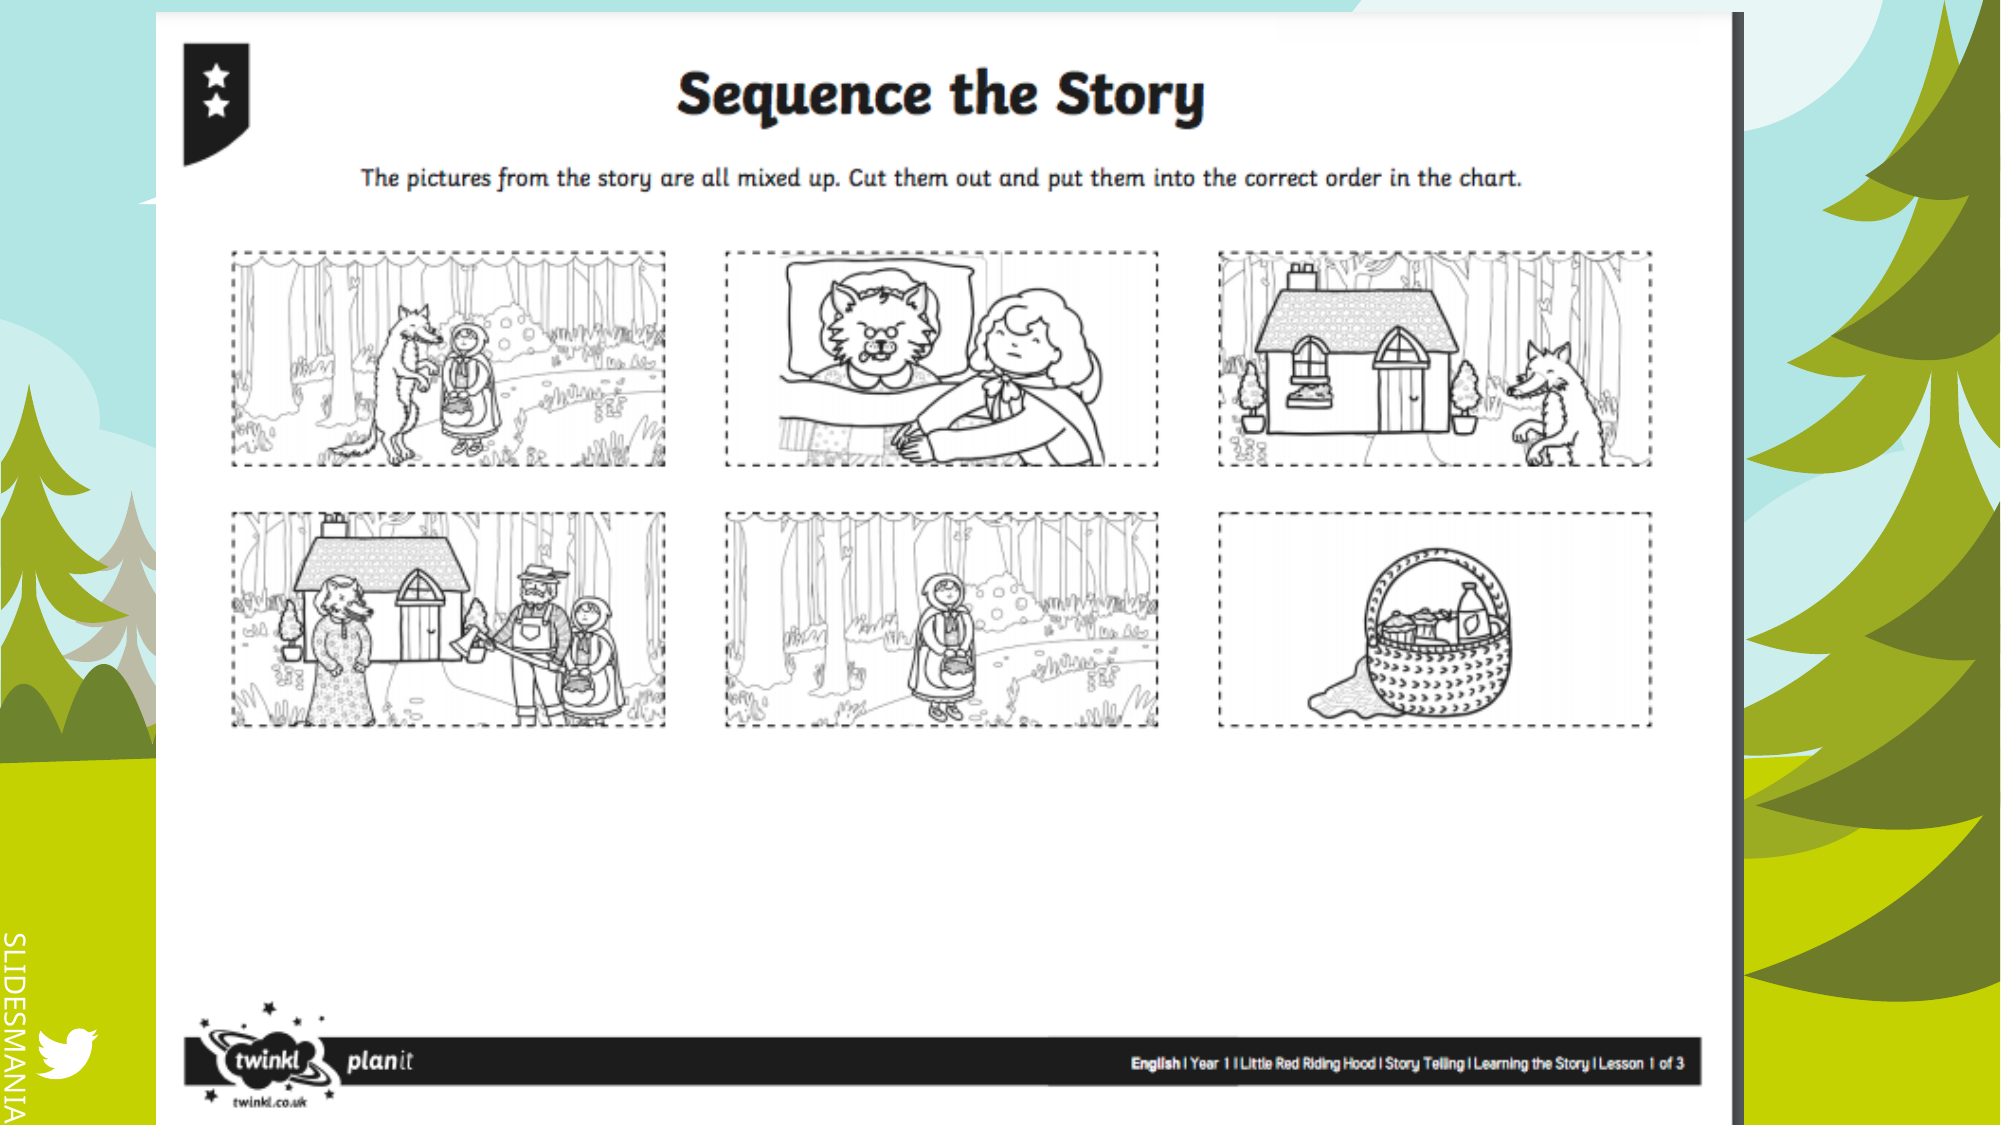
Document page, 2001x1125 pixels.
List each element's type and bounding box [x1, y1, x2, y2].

picture [156, 12, 1745, 1125]
text_box [36, 1028, 99, 1080]
